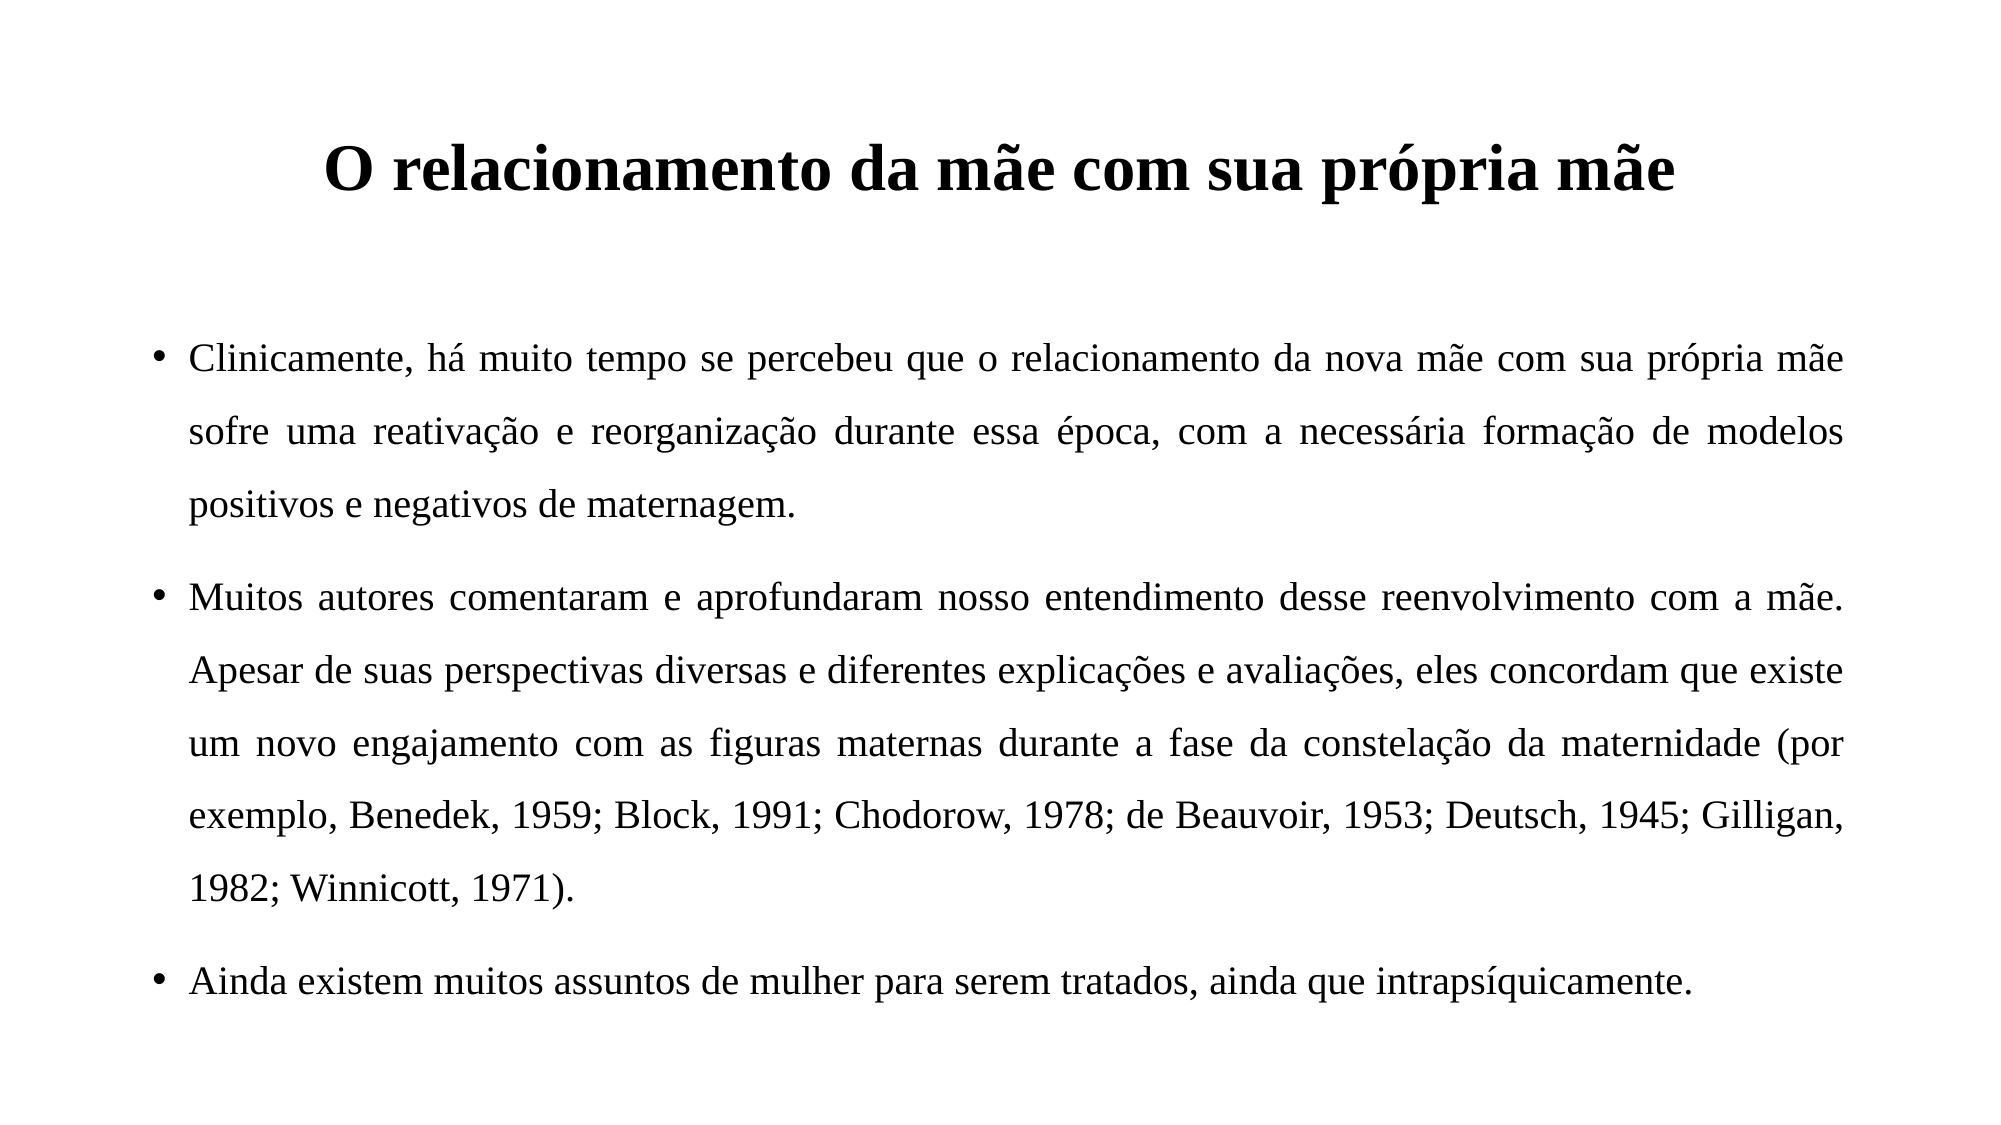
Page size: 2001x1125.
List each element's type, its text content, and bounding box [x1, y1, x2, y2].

list Clinicamente, há muito tempo se percebeu que o relacionamento da nova mãe com sua própria mãe sofre uma reativação e reorganização durante essa época, com a necessária formação de modelos positivos e negativos de maternagem. Muitos autores comentaram e aprofundaram nosso entendimento desse reenvolvimento com a mãe. Apesar de suas perspectivas diversas e diferentes explicações e avaliações, eles concordam que existe um novo engajamento com as figuras maternas durante a fase da constelação da maternidade (por exemplo, Benedek, 1959; Block, 1991; Chodorow, 1978; de Beauvoir, 1953; Deutsch, 1945; Gilligan, 1982; Winnicott, 1971). Ainda existem muitos assuntos de mulher para serem tratados, ainda que intrapsíquicamente. [137, 299, 1863, 1014]
title O relacionamento da mãe com sua própria mãe [137, 59, 1863, 278]
